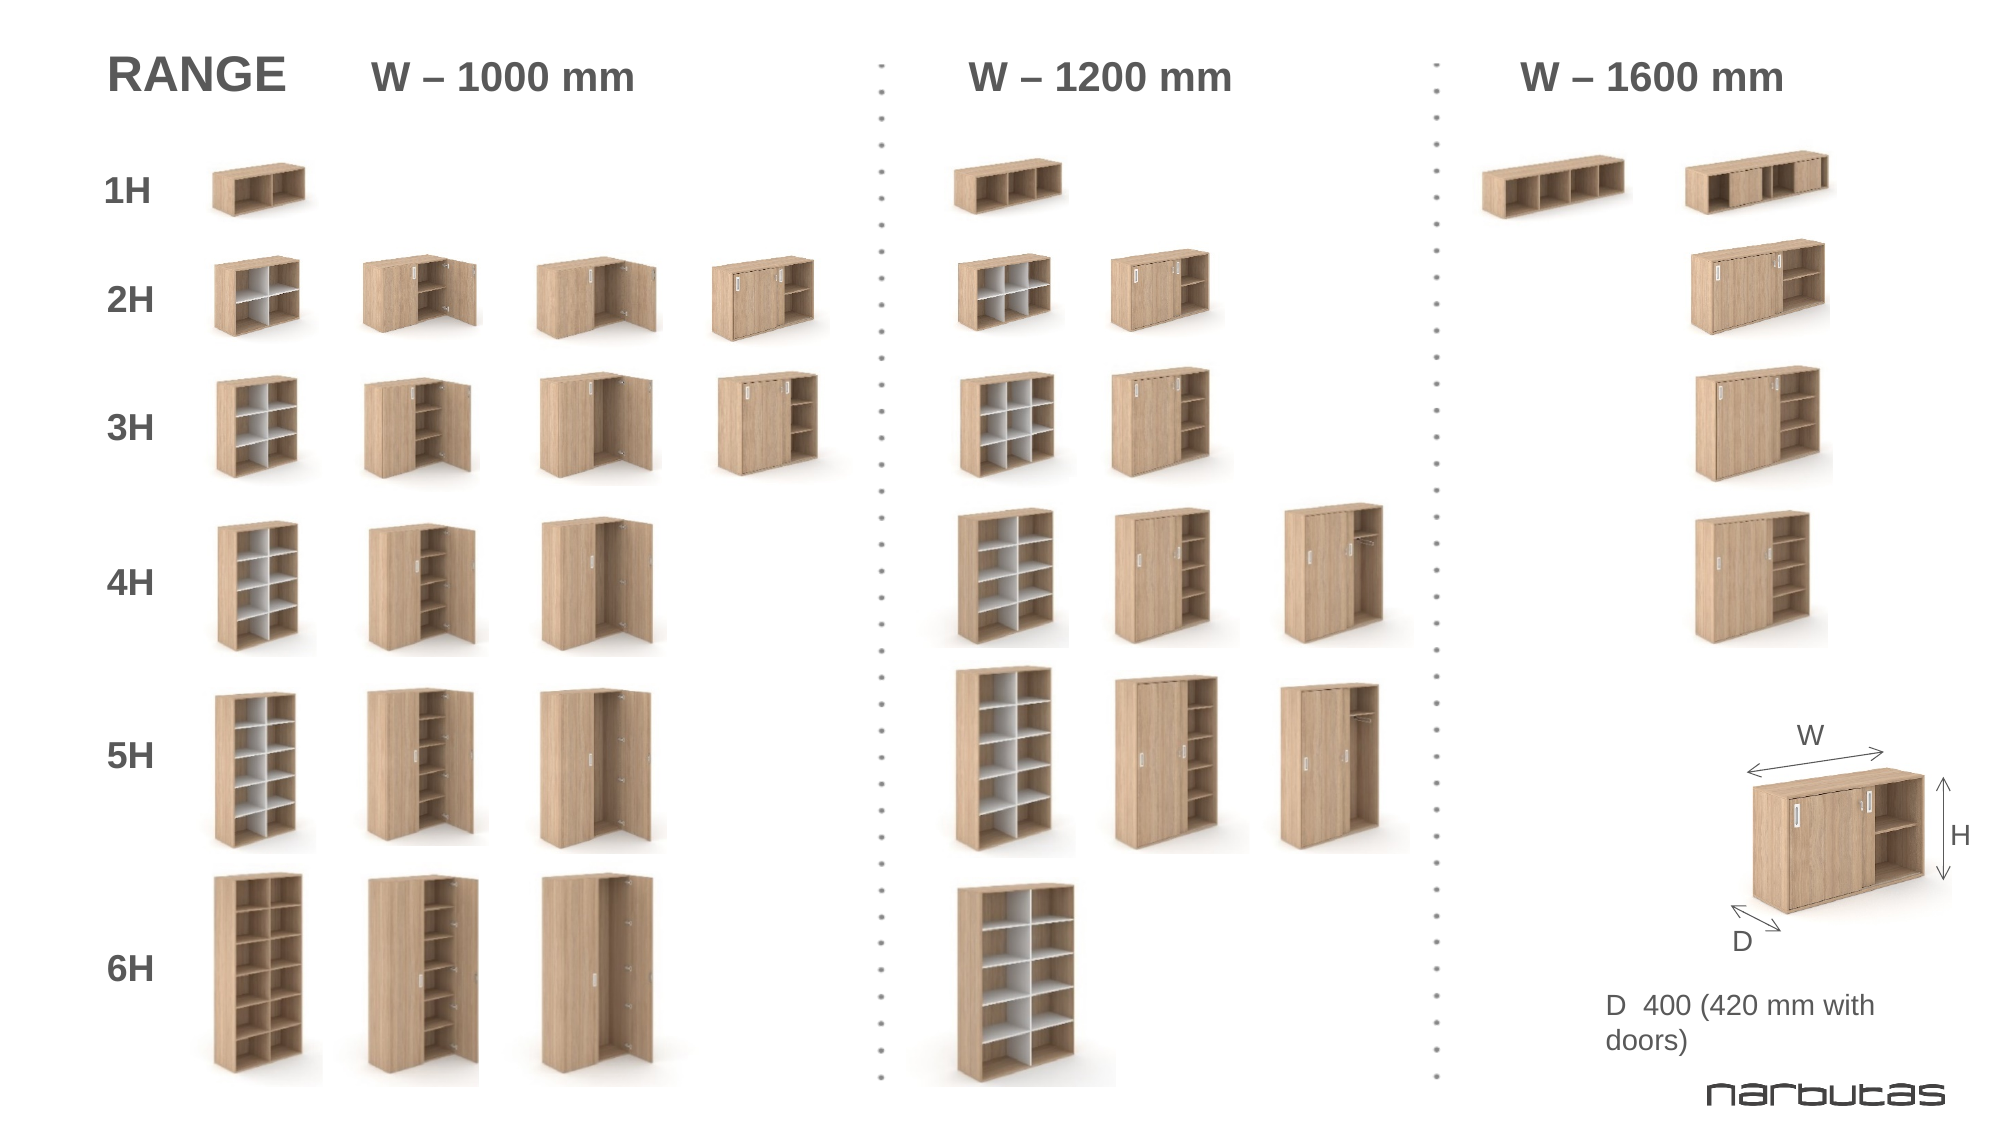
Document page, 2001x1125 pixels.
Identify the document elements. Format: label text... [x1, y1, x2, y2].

picture [1095, 670, 1410, 854]
picture [338, 349, 480, 492]
picture [167, 687, 317, 854]
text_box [869, 64, 894, 1088]
picture [496, 683, 667, 854]
text_box 3H [91, 395, 202, 456]
text_box H [1952, 808, 1979, 859]
text_box 2H [91, 267, 182, 328]
picture [906, 877, 1116, 1087]
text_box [1424, 63, 1449, 1087]
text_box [1746, 751, 1884, 773]
picture [170, 125, 330, 657]
text_box 4H [91, 550, 170, 611]
picture [1472, 137, 1634, 232]
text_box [1730, 905, 1781, 932]
picture [688, 214, 853, 492]
text_box D 400 (420 mm with doors) [1590, 978, 1981, 1064]
picture [325, 494, 489, 657]
picture [1713, 697, 1952, 937]
picture [190, 863, 323, 1087]
picture [1707, 1083, 1945, 1106]
text_box D [1717, 937, 1761, 965]
picture [916, 122, 1414, 648]
picture [325, 682, 489, 846]
picture [496, 214, 667, 657]
text_box 6H [91, 936, 190, 997]
picture [348, 214, 483, 348]
text_box range W – 1000 mm W – 1200 mm W – 1600 mm [91, 34, 2000, 110]
picture [333, 860, 706, 1087]
picture [1665, 101, 1837, 648]
text_box 1H [88, 158, 195, 219]
picture [899, 660, 1076, 858]
text_box 5H [91, 723, 167, 784]
